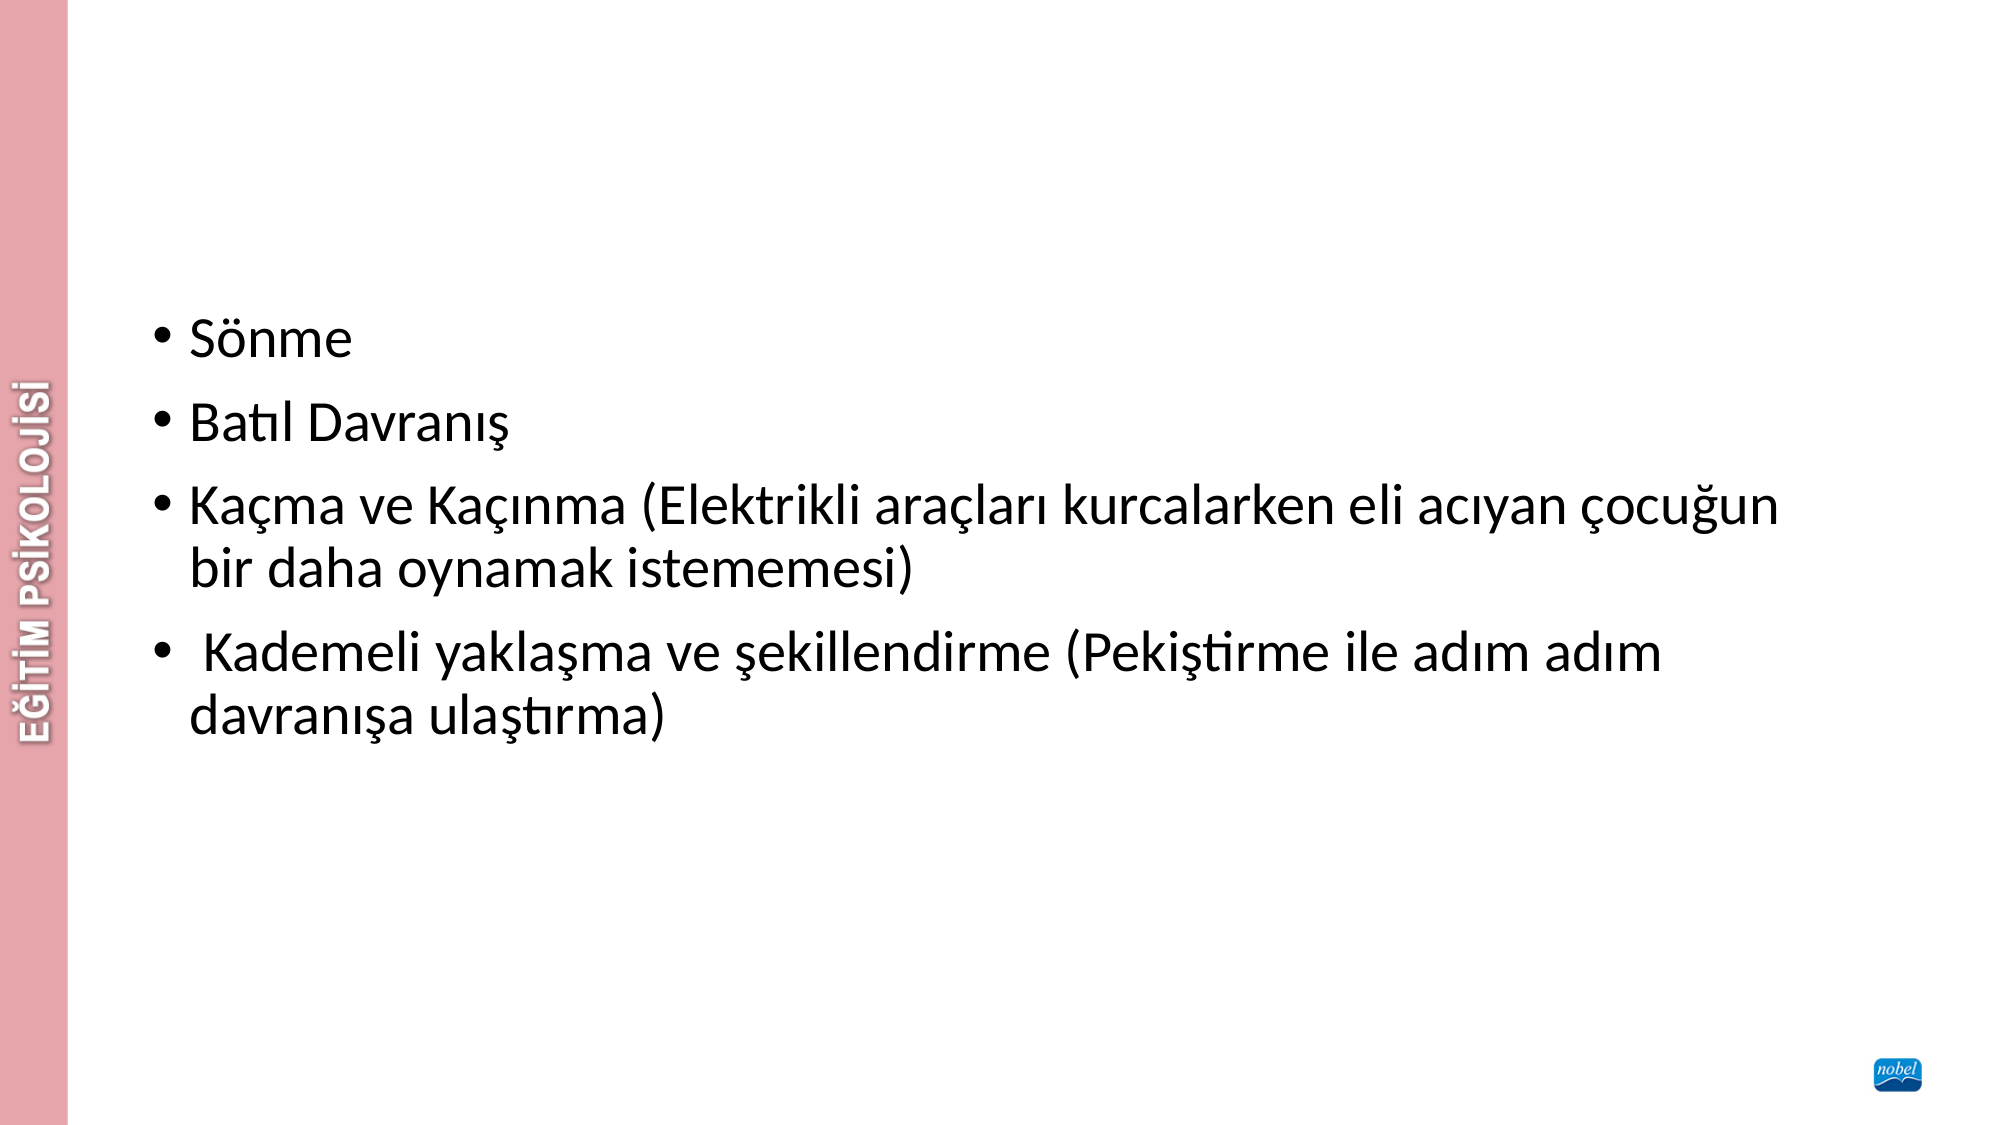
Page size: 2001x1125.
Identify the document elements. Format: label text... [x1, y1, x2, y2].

picture [0, 0, 2001, 1125]
list Sönme Batıl Davranış Kaçma ve Kaçınma (Elektrikli araçları kurcalarken eli acıyan çocuğun bir daha oynamak istememesi) Kademeli yaklaşma ve şekillendirme (Pekiştirme ile adım adım davranışa ulaştırma) [137, 299, 1863, 1014]
